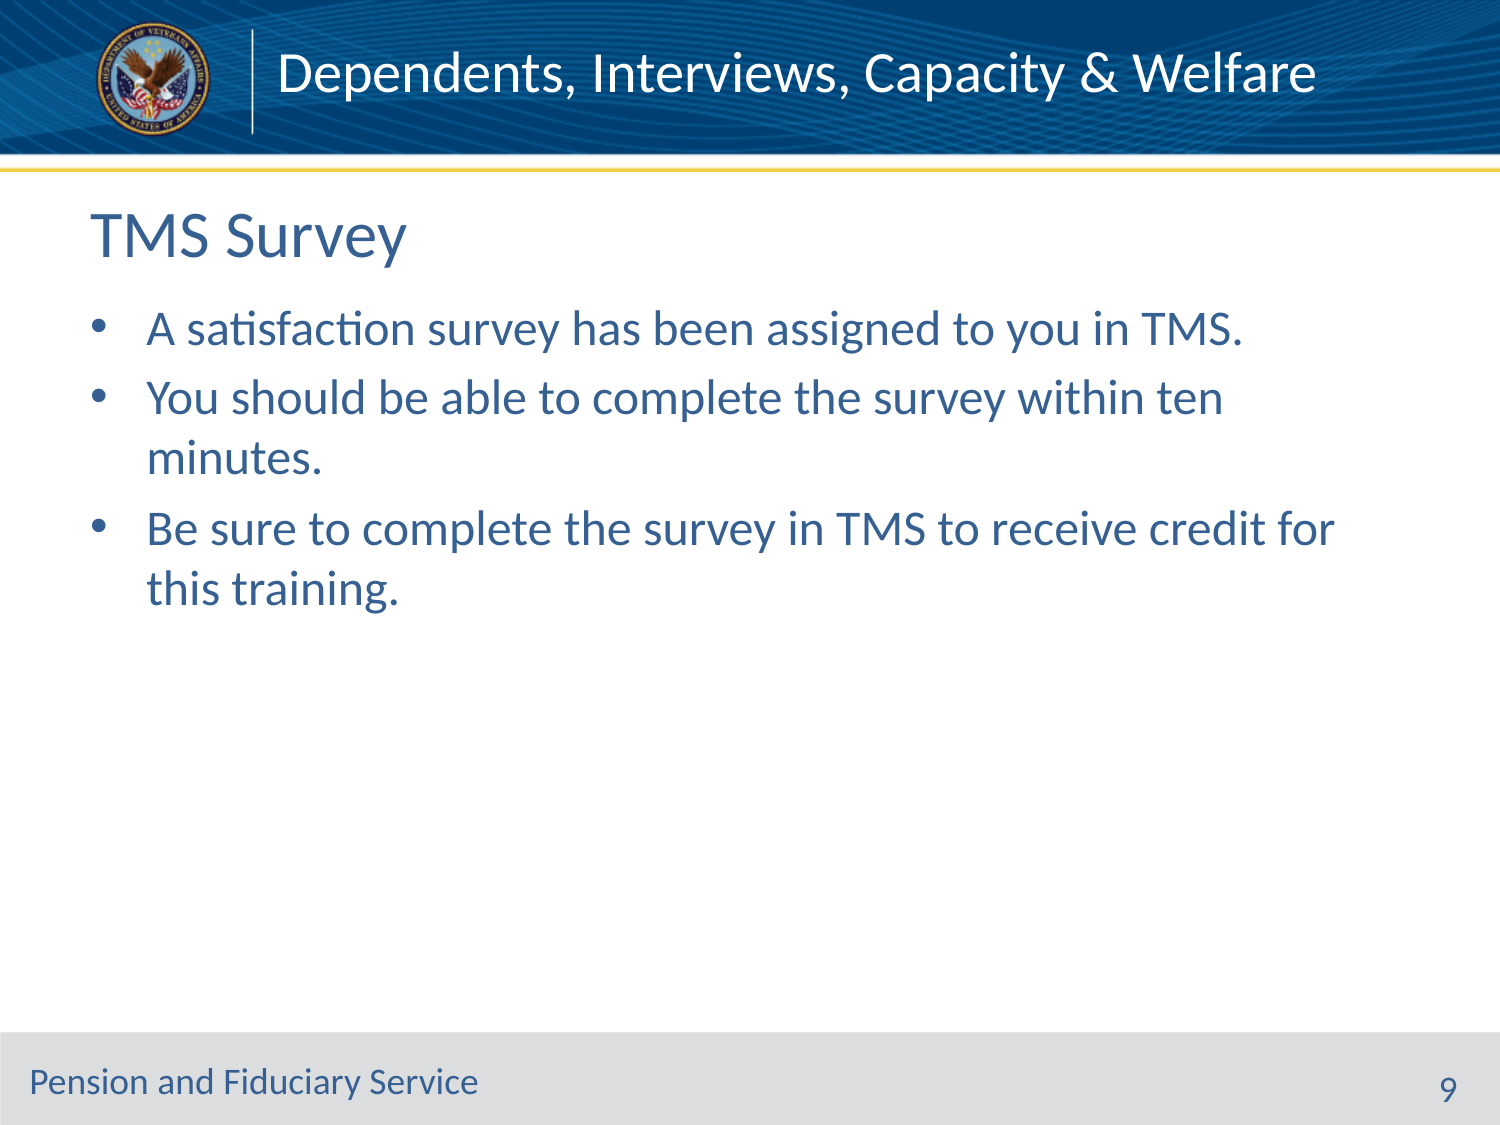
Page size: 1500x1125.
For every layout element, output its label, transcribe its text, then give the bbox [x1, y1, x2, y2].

picture [0, 1032, 1500, 1125]
list A satisfaction survey has been assigned to you in TMS. You should be able to complete the survey within ten minutes. Be sure to complete the survey in TMS to receive credit for this training. [75, 287, 1425, 1005]
title TMS Survey [75, 200, 1250, 263]
picture [0, 0, 1500, 172]
